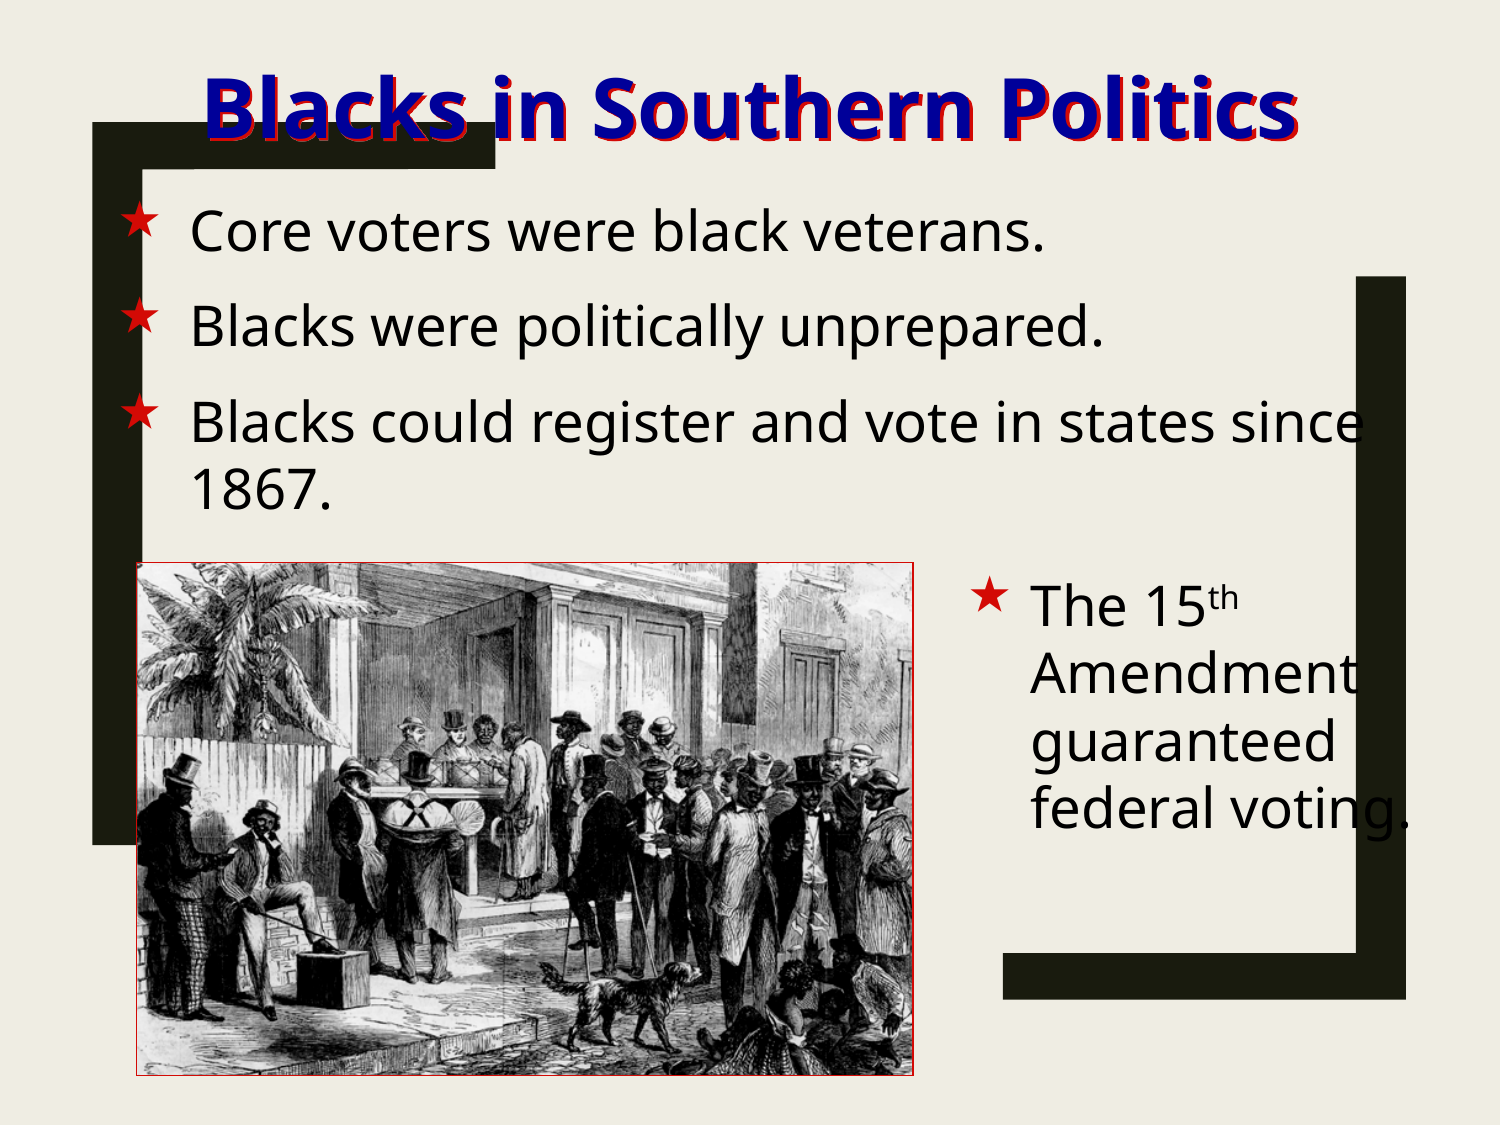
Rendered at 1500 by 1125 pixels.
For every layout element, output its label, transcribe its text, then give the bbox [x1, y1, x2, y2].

picture [137, 563, 913, 1075]
text_box The 15th Amendment guaranteed federal voting. [950, 562, 1438, 848]
text_box Blacks in Southern Politics [62, 47, 1438, 163]
text_box Core voters were black veterans. Blacks were politically unprepared. Blacks could register and vote in states since 1867. [99, 187, 1425, 529]
